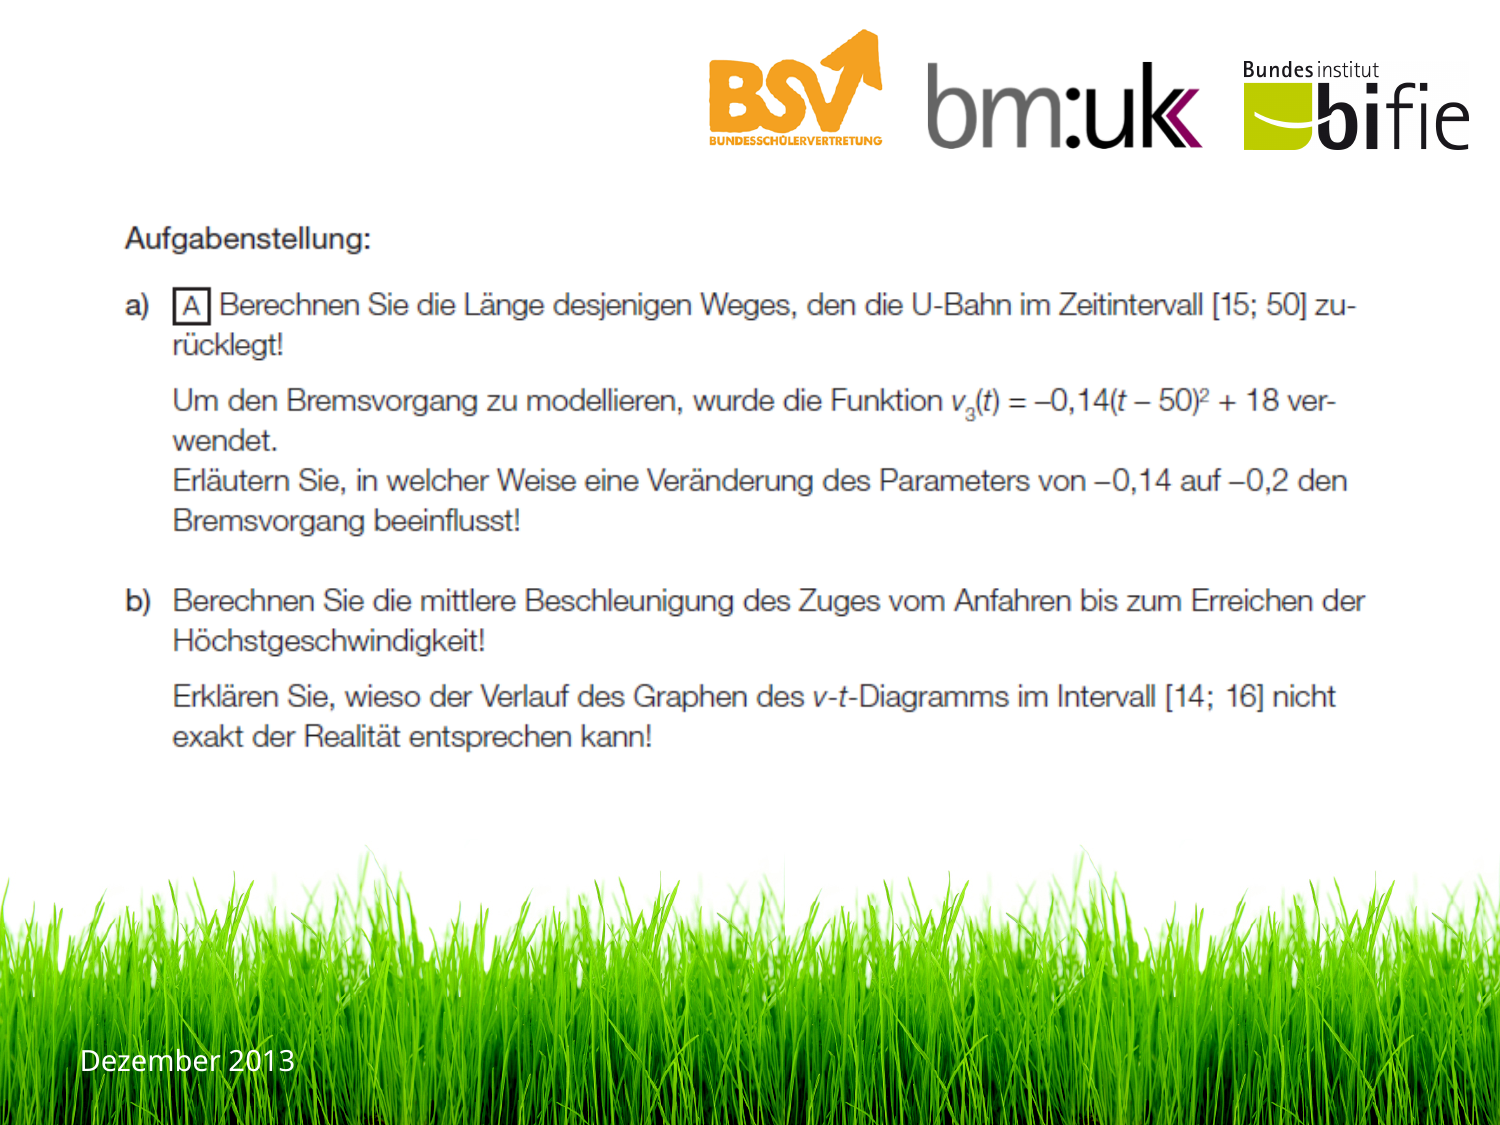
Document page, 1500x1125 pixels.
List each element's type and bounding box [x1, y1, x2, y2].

picture [927, 61, 1203, 149]
picture [1244, 61, 1469, 150]
picture [100, 197, 1437, 782]
picture [0, 832, 1500, 1125]
picture [700, 12, 890, 149]
